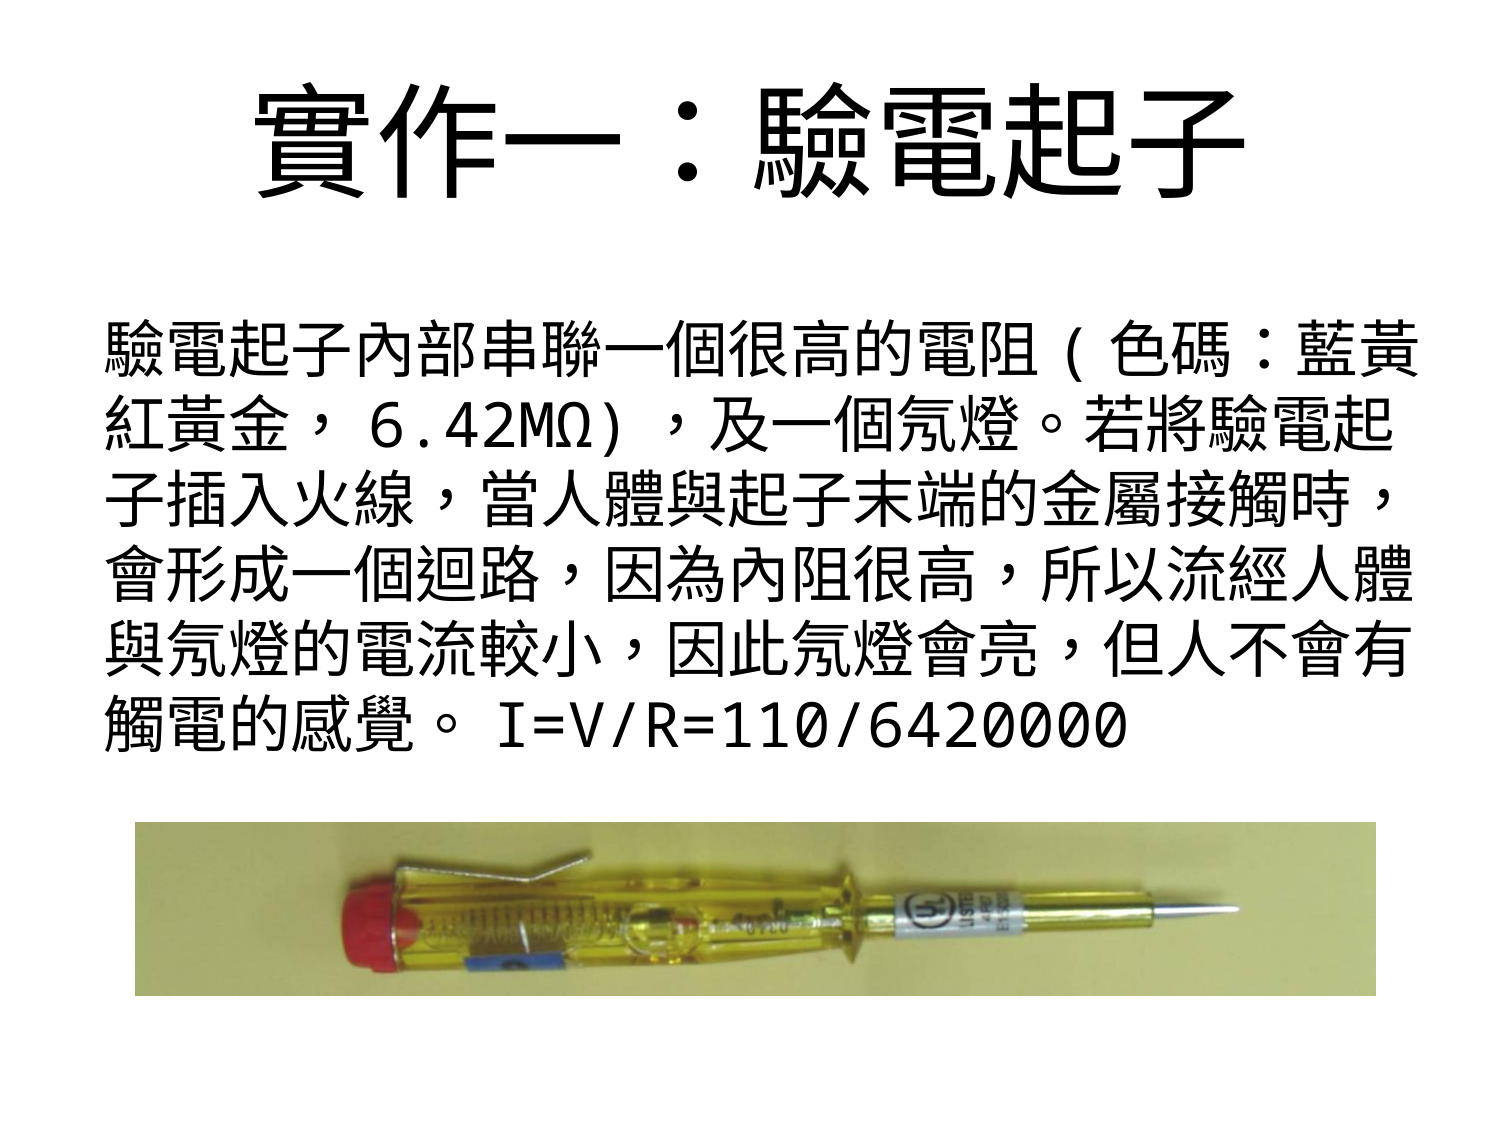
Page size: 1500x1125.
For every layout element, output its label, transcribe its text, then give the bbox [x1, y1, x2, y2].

picture [135, 822, 1377, 996]
text_box 驗電起子內部串聯一個很高的電阻(色碼：藍黃紅黃金，6.42MΩ)，及一個氖燈。若將驗電起子插入火線，當人體與起子末端的金屬接觸時， 會形成一個迴路，因為內阻很高，所以流經人體與氖燈的電流較小，因此氖燈會亮，但人不會有觸電的感覺。I=V/R=110/6420000 [88, 302, 1447, 767]
title 實作一：驗電起子 [75, 45, 1425, 233]
